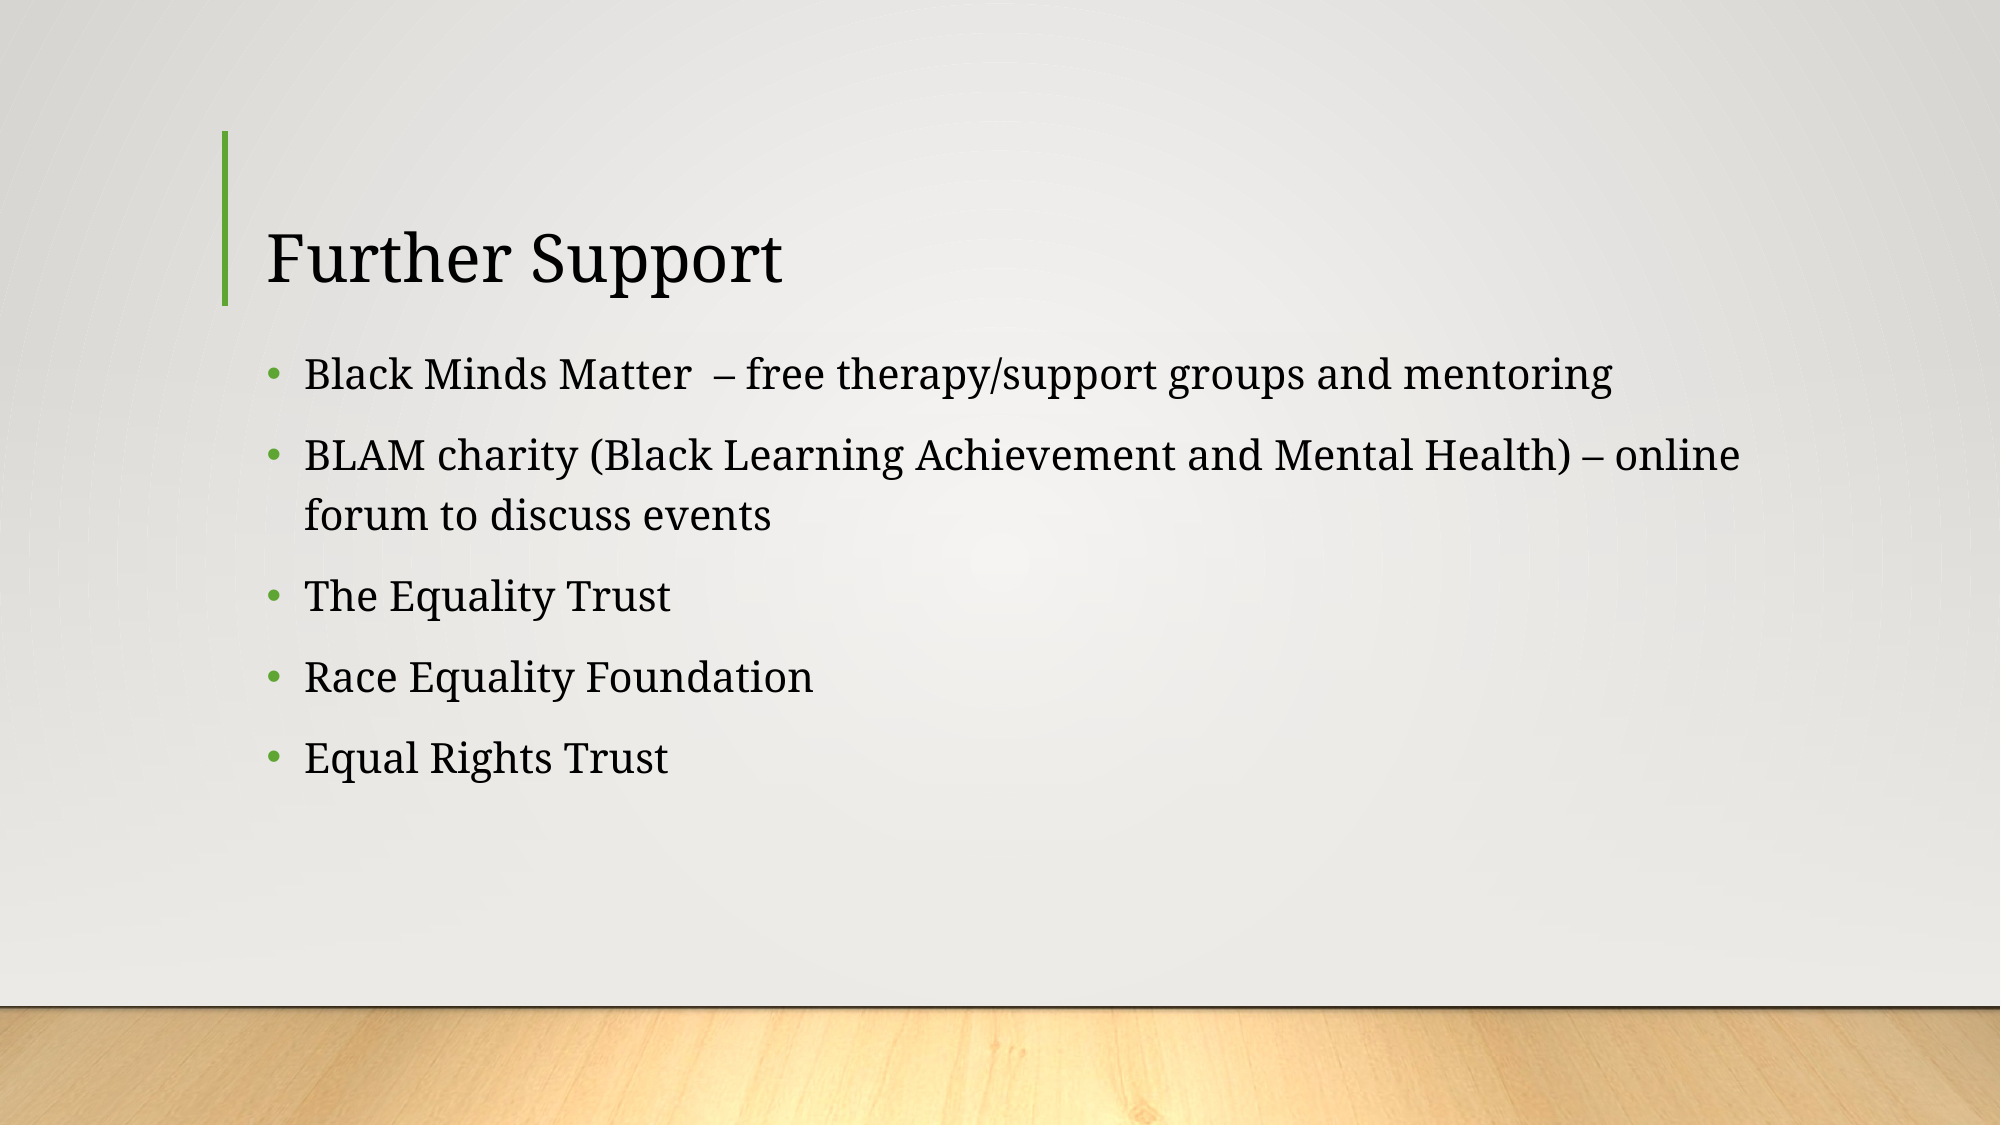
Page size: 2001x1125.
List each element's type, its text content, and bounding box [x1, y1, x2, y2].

title Further Support [251, 131, 1814, 305]
picture [0, 1006, 2000, 1125]
list Black Minds Matter – free therapy/support groups and mentoring BLAM charity (Black Learning Achievement and Mental Health) – online forum to discuss events The Equality Trust Race Equality Foundation Equal Rights Trust [251, 330, 1814, 897]
